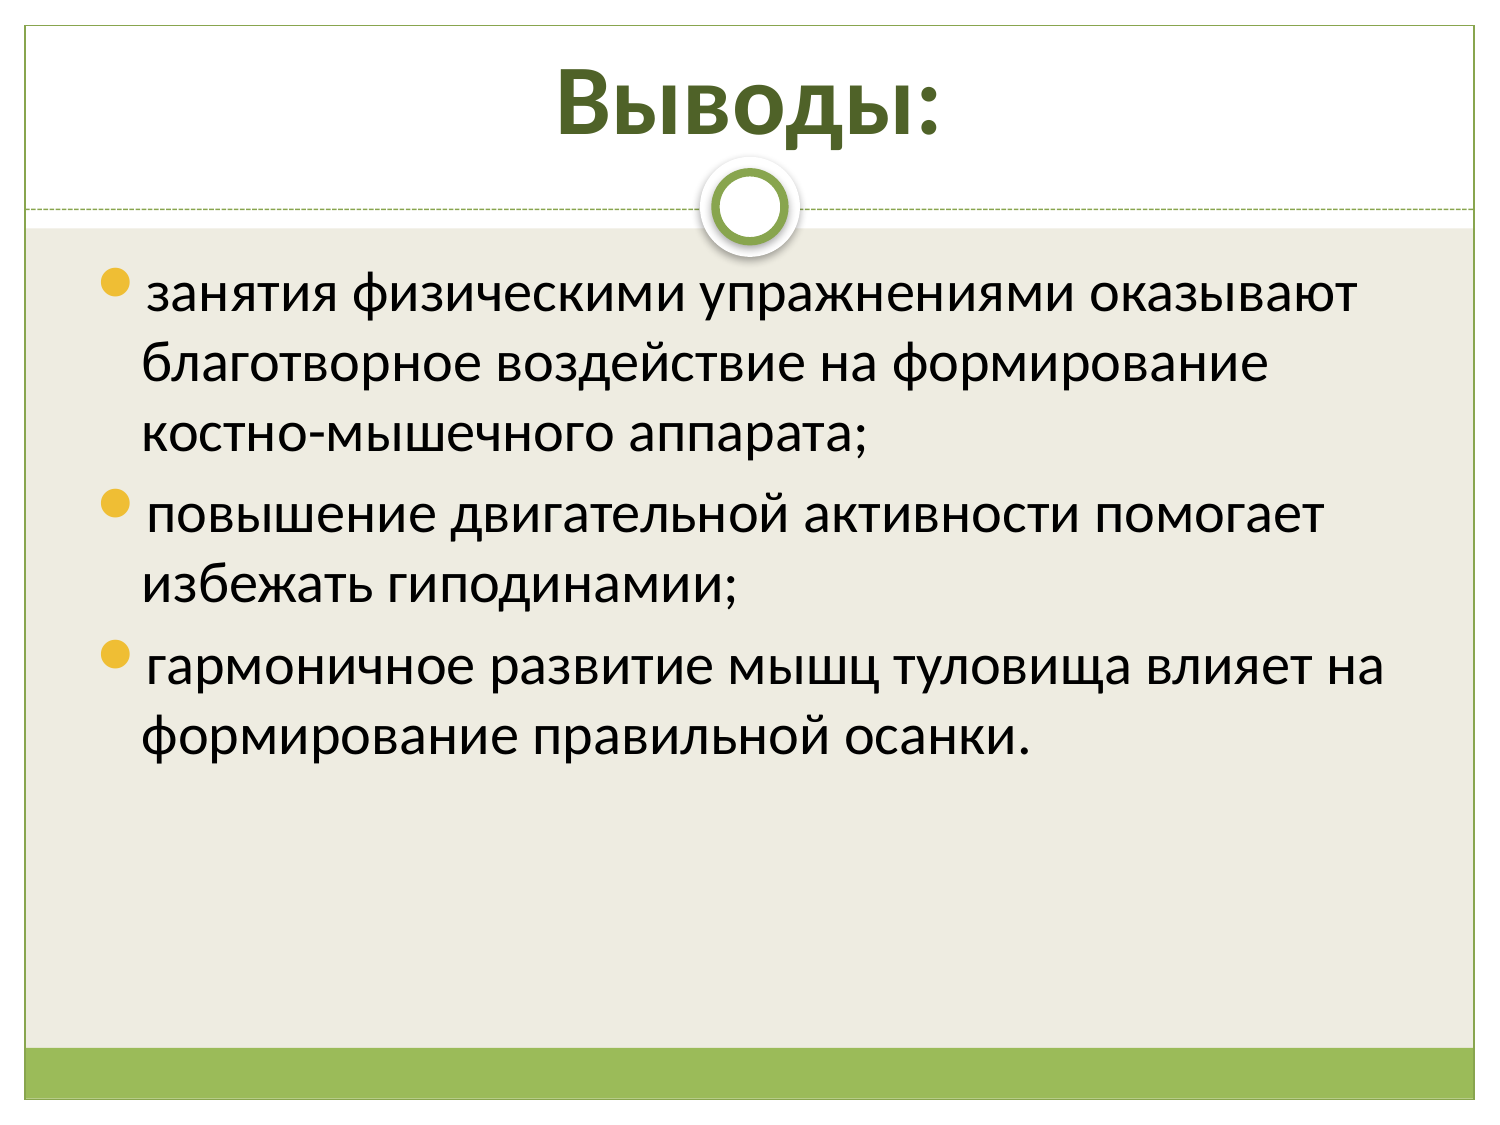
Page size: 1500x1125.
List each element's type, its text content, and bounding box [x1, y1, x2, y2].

title Выводы: [49, 37, 1450, 162]
list занятия физическими упражнениями оказывают благотворное воздействие на формирование костно-мышечного аппарата; повышение двигательной активности помогает избежать гиподинамии; гармоничное развитие мышц туловища влияет на формирование правильной осанки. [82, 246, 1432, 989]
